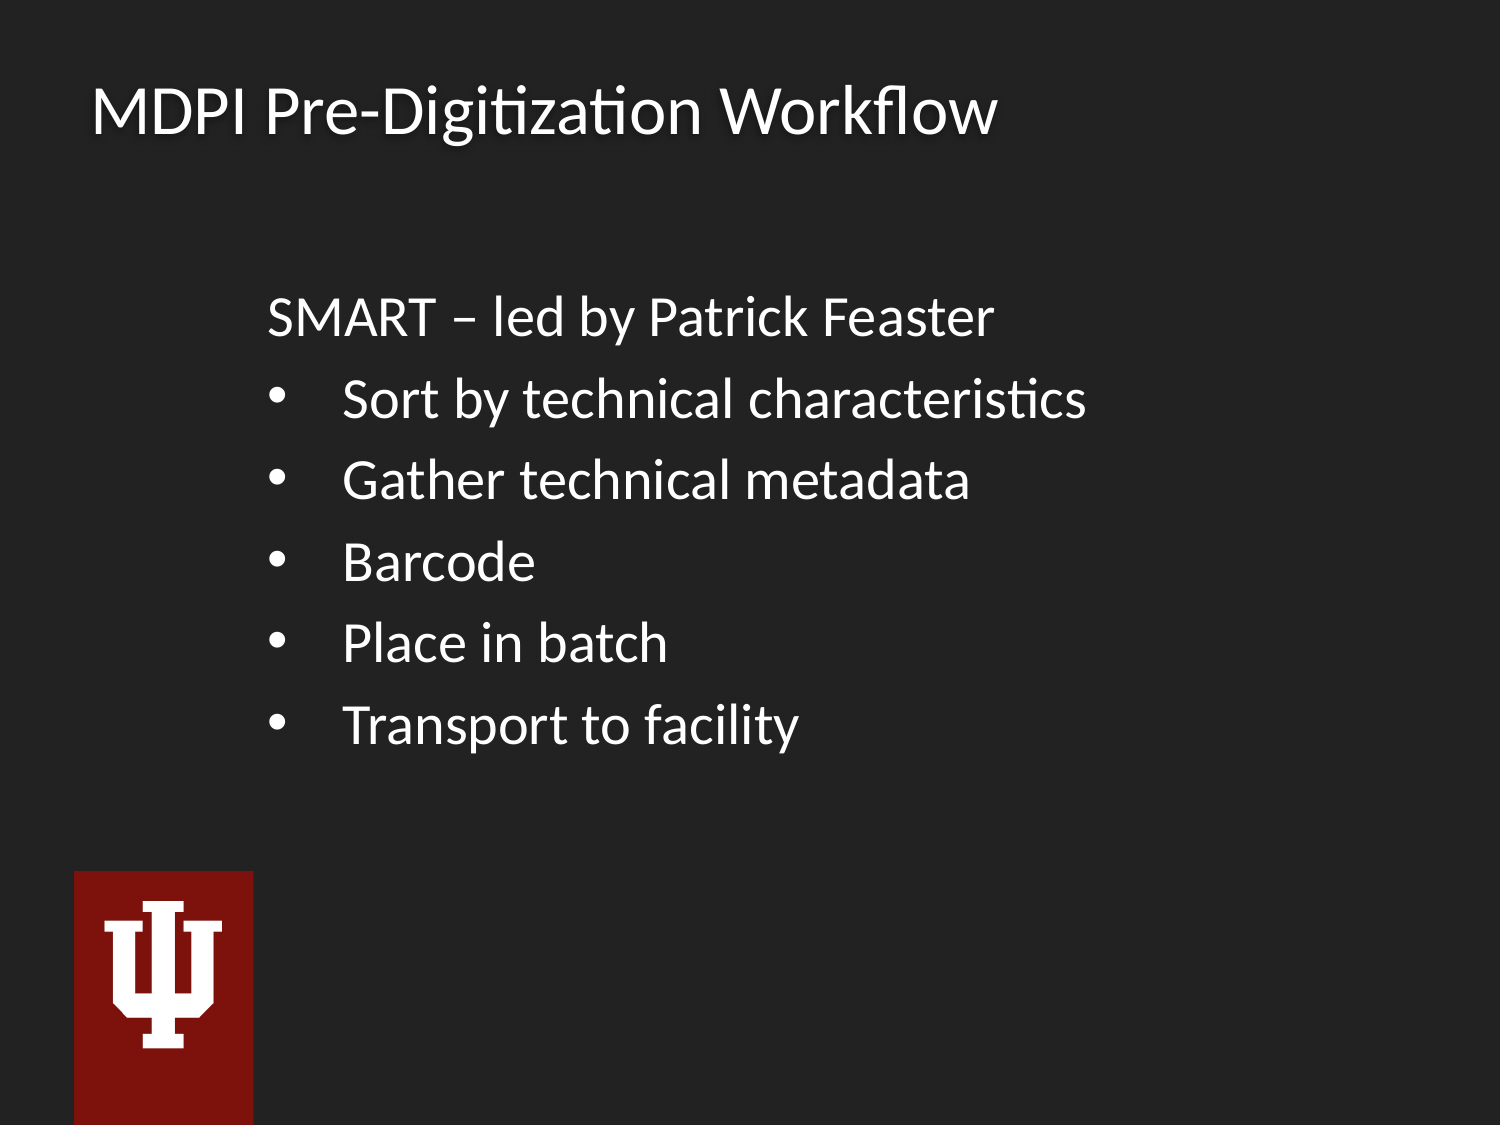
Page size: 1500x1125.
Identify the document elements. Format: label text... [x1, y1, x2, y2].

title MDPI Pre-Digitization Workflow [75, 16, 1425, 196]
picture [0, 0, 1500, 1125]
list SMART – led by Patrick Feaster Sort by technical characteristics Gather technical metadata Barcode Place in batch Transport to facility [252, 270, 1401, 973]
